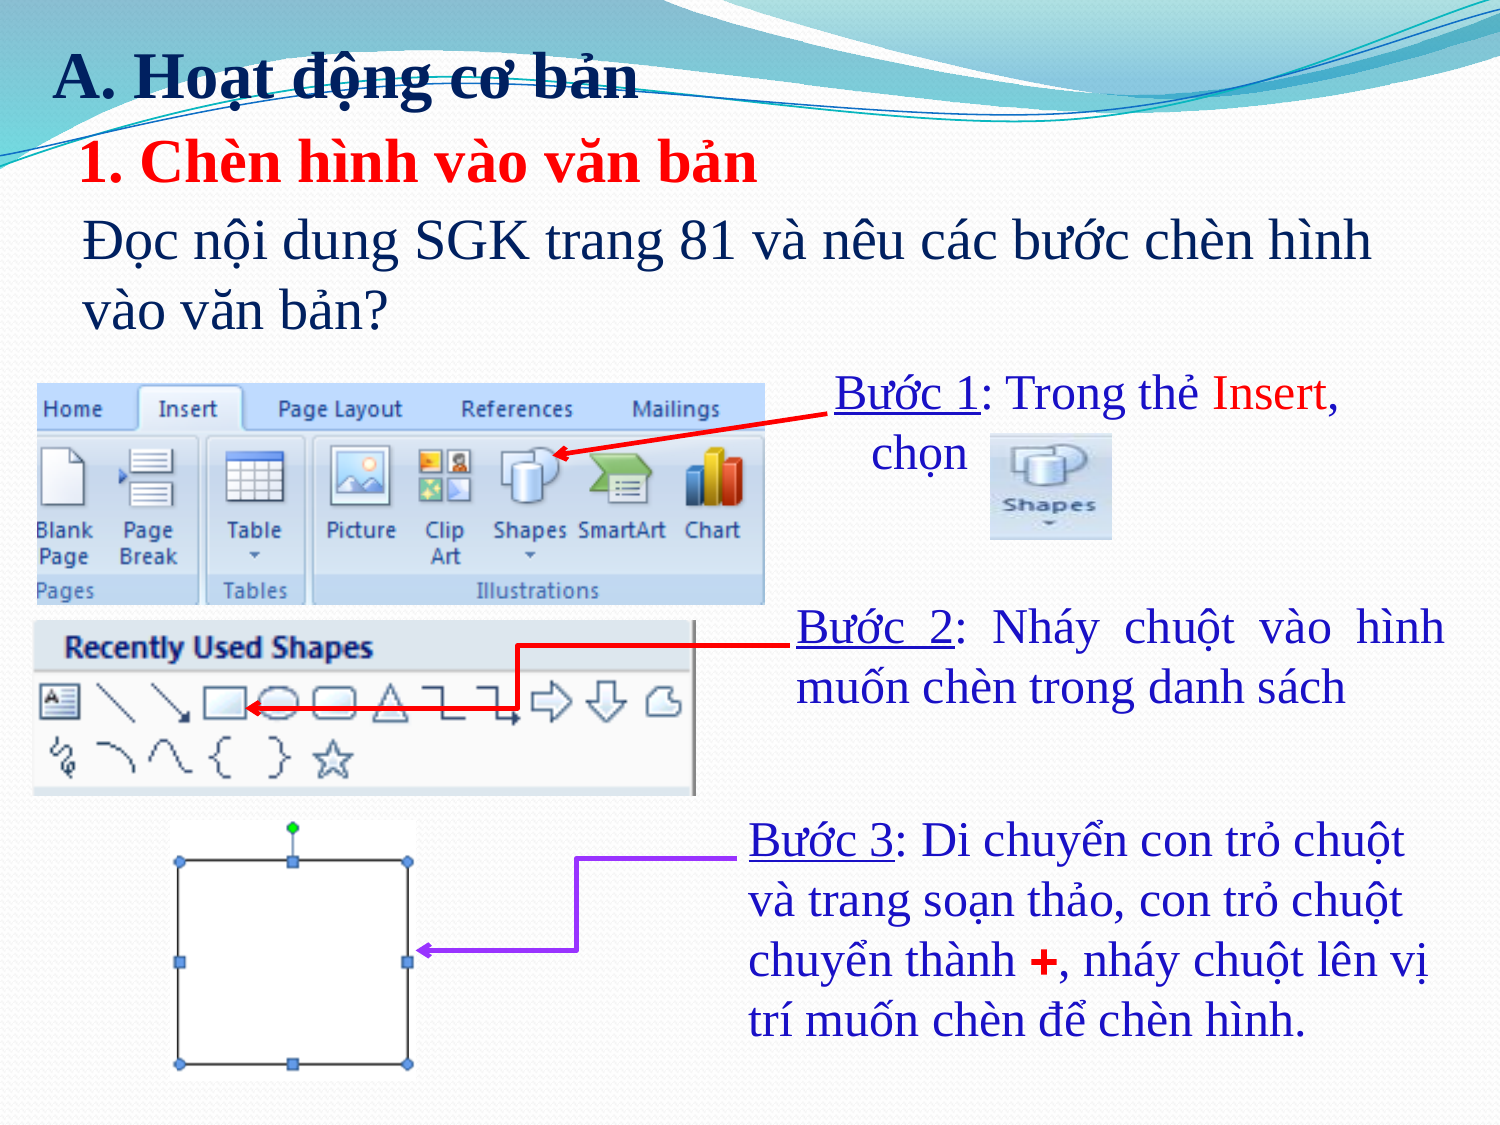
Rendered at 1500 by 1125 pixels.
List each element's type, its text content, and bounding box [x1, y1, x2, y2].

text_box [244, 645, 791, 709]
text_box Bước 1: Trong thẻ Insert, chọn [827, 356, 1418, 483]
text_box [415, 858, 738, 951]
text_box A. Hoạt động cơ bản [37, 24, 903, 120]
picture [36, 383, 766, 605]
text_box Bước 3: Di chuyển con trỏ chuột và trang soạn thảo, con trỏ chuột chuyển thành , nháy chuột lên vị trí muốn chèn để chèn hình. [741, 803, 1458, 1050]
text_box 1. Chèn hình vào văn bản [62, 112, 1000, 203]
picture [32, 620, 696, 796]
picture [169, 820, 416, 1081]
picture [989, 433, 1112, 541]
text_box Bước 2: Nháy chuột vào hình muốn chèn trong danh sách [789, 589, 1453, 717]
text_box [552, 413, 828, 456]
text_box Đọc nội dung SGK trang 81 và nêu các bước chèn hình vào văn bản? [67, 193, 1418, 349]
